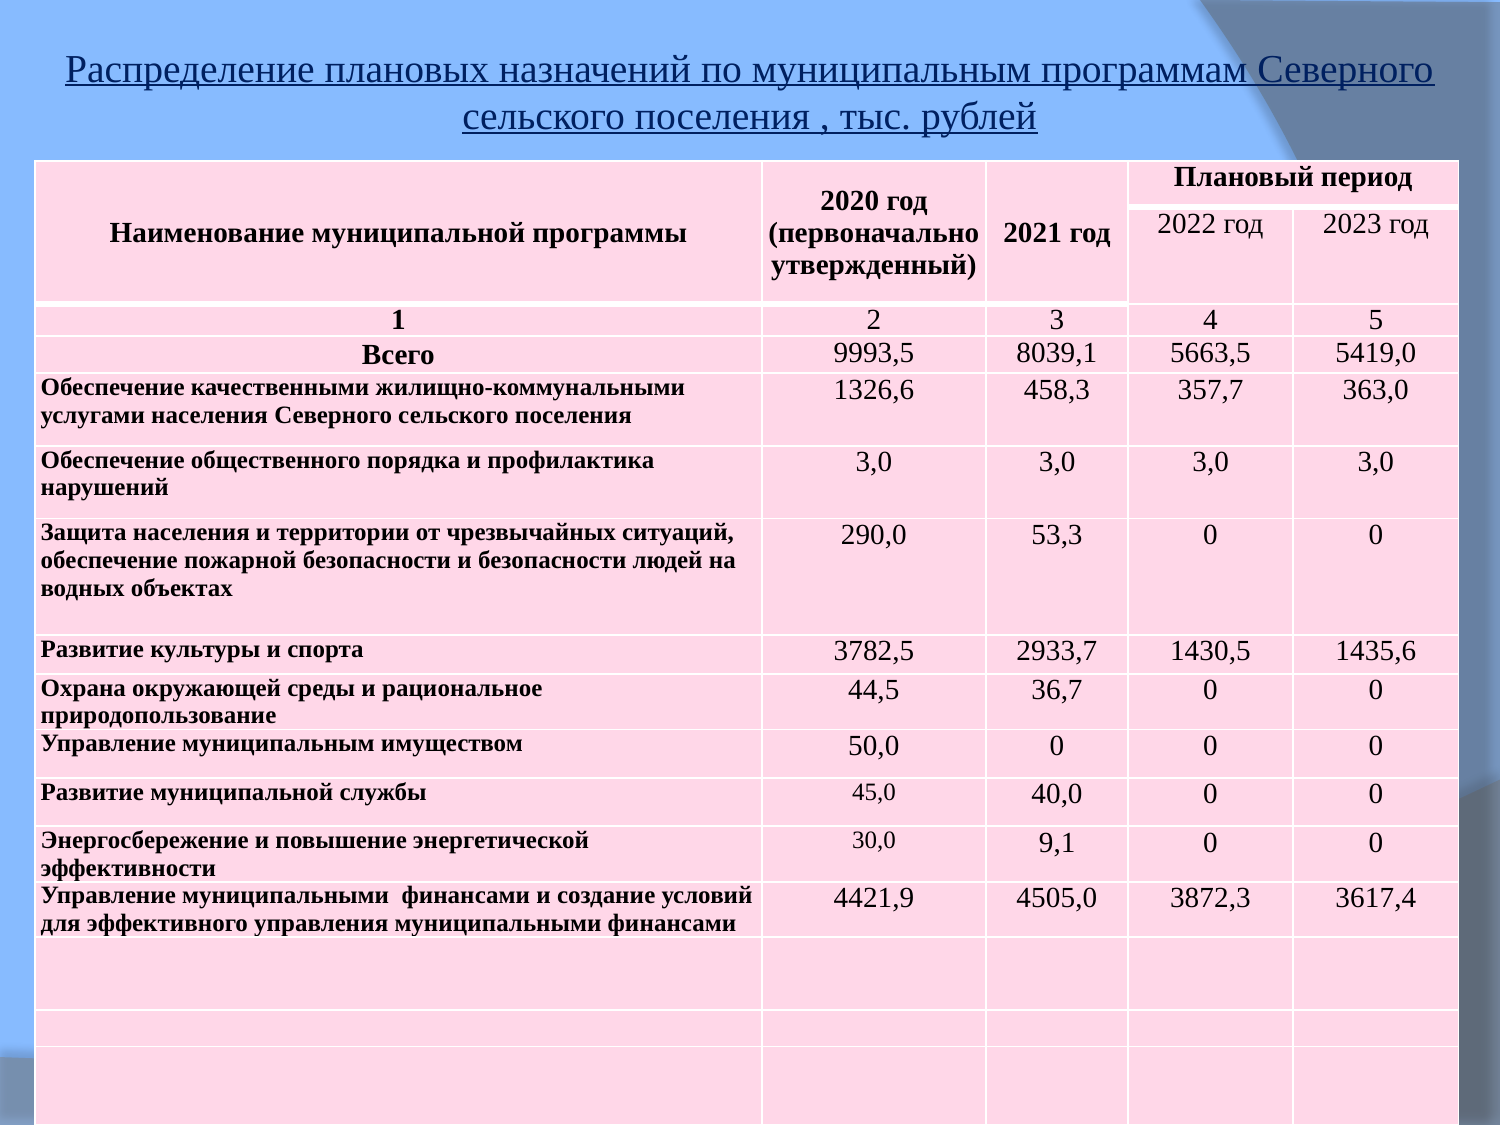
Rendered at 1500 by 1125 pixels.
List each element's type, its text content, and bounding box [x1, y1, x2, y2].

table_cell 363,0 [1294, 374, 1458, 445]
table_cell [1129, 1047, 1292, 1124]
table_cell 458,3 [987, 374, 1127, 445]
table_cell Защита населения и территории от чрезвычайных ситуаций, обеспечение пожарной безопасности и безопасности людей на водных объектах [36, 519, 761, 634]
title Распределение плановых назначений по муниципальным программам Северного сельского поселения , тыс. рублей [53, 30, 1447, 149]
table_cell 30,0 [763, 827, 985, 881]
table_cell [1129, 1011, 1292, 1046]
table_cell 4 [1129, 305, 1292, 335]
table_cell 2022 год [1129, 210, 1292, 303]
table_cell [36, 938, 761, 1009]
table_cell [1294, 1047, 1458, 1124]
table_header 2021 год [987, 162, 1127, 301]
table_cell 2023 год [1294, 210, 1458, 303]
table_cell 2933,7 [987, 636, 1127, 673]
table_cell 1326,6 [763, 374, 985, 445]
table_cell 5 [1294, 305, 1458, 335]
table_cell 1430,5 [1129, 636, 1292, 673]
table_cell 53,3 [987, 519, 1127, 634]
table_cell 357,7 [1129, 374, 1292, 445]
table_cell 3,0 [763, 447, 985, 518]
table_header Плановый период [1129, 162, 1458, 204]
table_cell 1435,6 [1294, 636, 1458, 673]
table_cell [1294, 1011, 1458, 1046]
table_cell 40,0 [987, 779, 1127, 825]
table_cell 5419,0 [1294, 337, 1458, 372]
table_header 2020 год (первоначально утвержденный) [763, 162, 985, 301]
table_cell 0 [1294, 779, 1458, 825]
table_cell Развитие муниципальной службы [36, 779, 761, 825]
table_cell Энергосбережение и повышение энергетической эффективности [36, 827, 761, 881]
table_cell [1294, 938, 1458, 1009]
table_cell Управление муниципальными финансами и создание условий для эффективного управления муниципальными финансами [36, 883, 761, 936]
table_cell 0 [1129, 519, 1292, 634]
table_cell [987, 938, 1127, 1009]
table_header Наименование муниципальной программы [36, 162, 761, 301]
table_cell 0 [1294, 675, 1458, 729]
table_cell [36, 1047, 761, 1124]
table_cell 5663,5 [1129, 337, 1292, 372]
table_cell 3,0 [987, 447, 1127, 518]
table_cell 0 [1129, 779, 1292, 825]
table_cell [1129, 938, 1292, 1009]
table_cell 44,5 [763, 675, 985, 729]
table_cell [987, 1011, 1127, 1046]
table_cell 2 [763, 307, 985, 335]
table_cell 1 [36, 307, 761, 335]
table_cell Развитие культуры и спорта [36, 636, 761, 673]
table_cell 3,0 [1129, 447, 1292, 518]
table_cell Обеспечение общественного порядка и профилактика нарушений [36, 447, 761, 518]
table_cell [36, 1011, 761, 1046]
table_cell Охрана окружающей среды и рациональное природопользование [36, 675, 761, 729]
table_cell [763, 1047, 985, 1124]
table_cell [987, 1047, 1127, 1124]
table_cell 50,0 [763, 730, 985, 777]
table_cell 0 [1294, 730, 1458, 777]
table_cell 45,0 [763, 779, 985, 825]
table_cell 3 [987, 307, 1127, 335]
table_cell 3617,4 [1294, 883, 1458, 936]
table_cell 0 [1129, 730, 1292, 777]
table_cell [763, 1011, 985, 1046]
table_cell Всего [36, 337, 761, 372]
table_cell Управление муниципальным имуществом [36, 730, 761, 777]
table_cell [763, 938, 985, 1009]
table_cell 9993,5 [763, 337, 985, 372]
table_cell 3782,5 [763, 636, 985, 673]
table_cell 0 [1294, 827, 1458, 881]
table_cell 0 [1294, 519, 1458, 634]
table_cell 3872,3 [1129, 883, 1292, 936]
table_cell 0 [987, 730, 1127, 777]
table_cell 290,0 [763, 519, 985, 634]
table_cell 0 [1129, 675, 1292, 729]
table_cell 0 [1129, 827, 1292, 881]
table_cell 36,7 [987, 675, 1127, 729]
table_cell 4505,0 [987, 883, 1127, 936]
table_cell 8039,1 [987, 337, 1127, 372]
table_cell Обеспечение качественными жилищно-коммунальными услугами населения Северного сельского поселения [36, 374, 761, 445]
table_cell 3,0 [1294, 447, 1458, 518]
table_cell 9,1 [987, 827, 1127, 881]
table_cell 4421,9 [763, 883, 985, 936]
